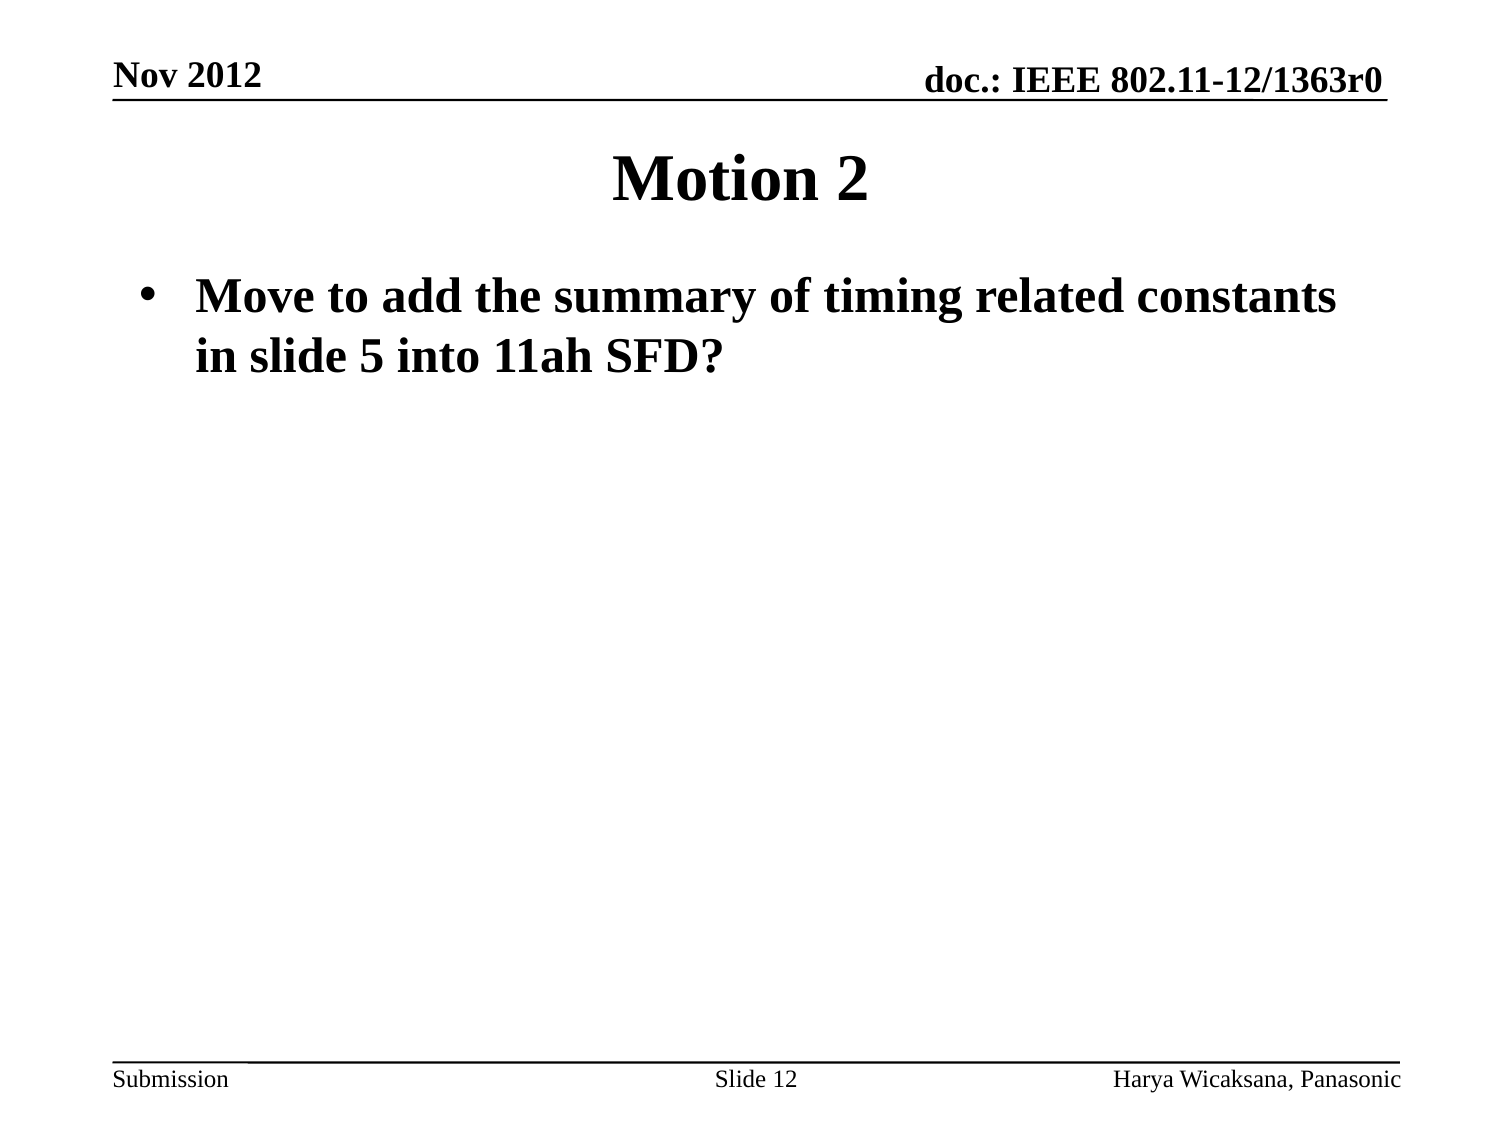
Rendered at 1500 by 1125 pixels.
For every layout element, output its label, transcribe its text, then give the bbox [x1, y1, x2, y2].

footer Harya Wicaksana, Panasonic [1108, 1062, 1402, 1093]
title Motion 2 [111, 77, 1388, 269]
list Move to add the summary of timing related constants in slide 5 into 11ah SFD? [123, 255, 1400, 946]
text_box Nov 2012 [113, 50, 263, 96]
slide_number Slide 12 [712, 1062, 800, 1093]
